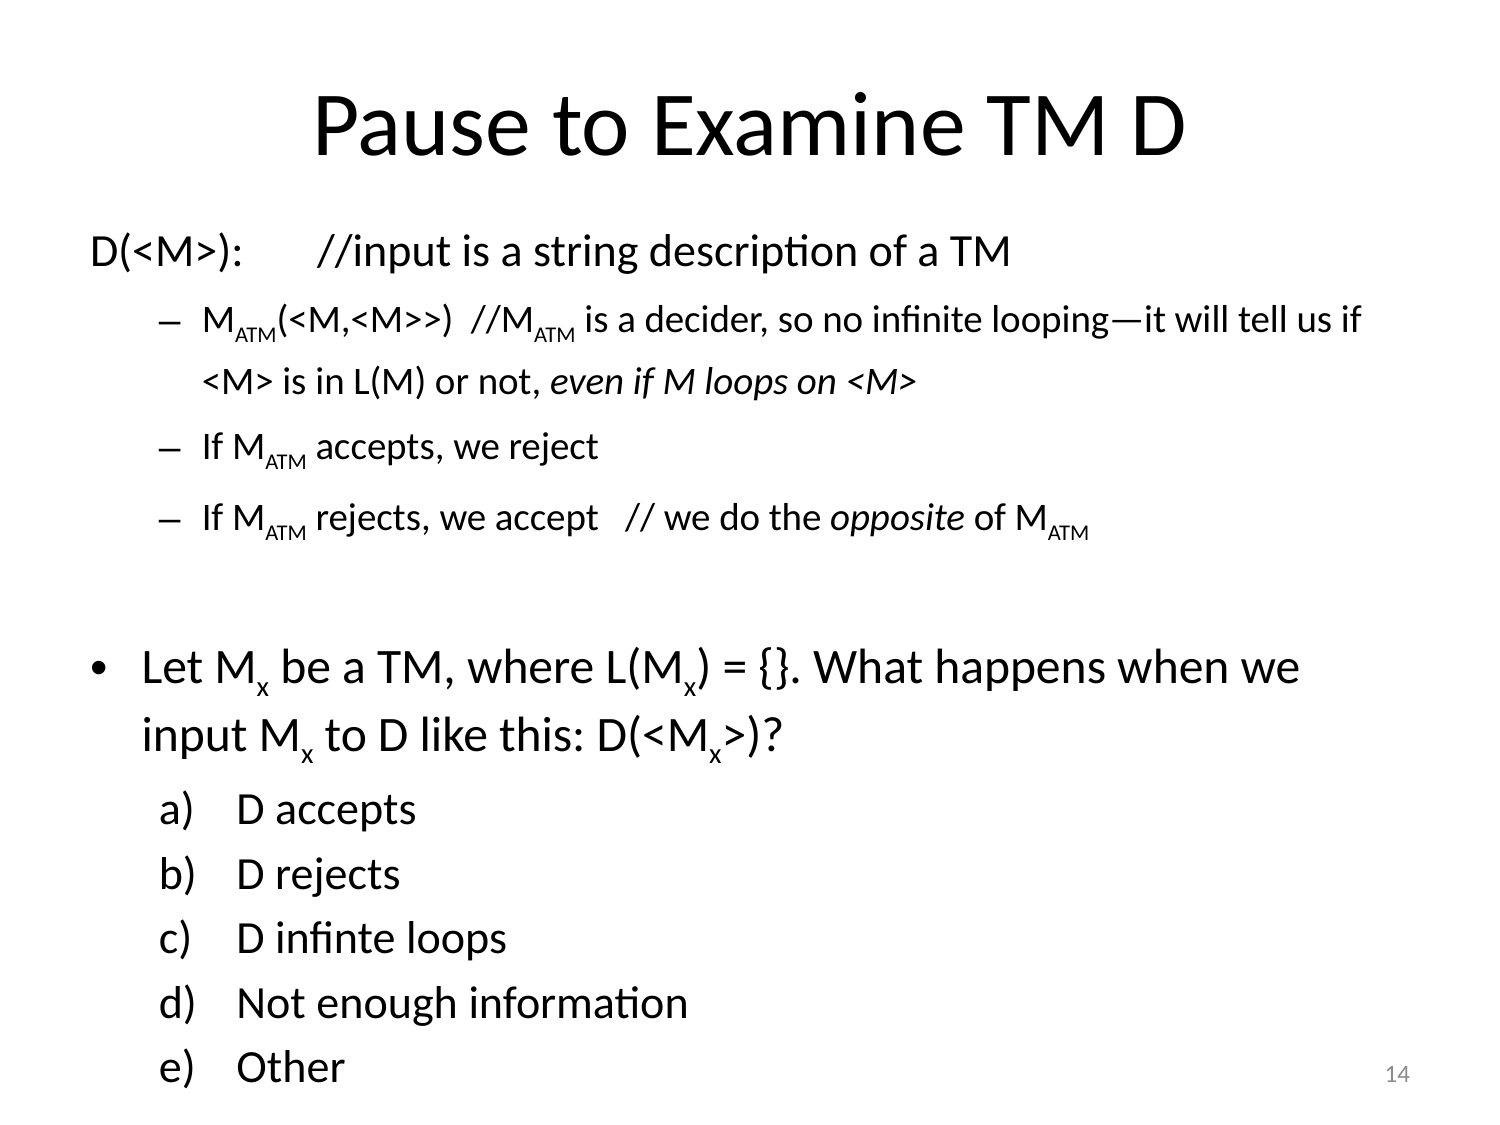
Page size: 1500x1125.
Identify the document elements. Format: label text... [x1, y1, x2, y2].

title Pause to Examine TM D [75, 24, 1425, 212]
list D(<M>): //input is a string description of a TM MATM(<M,<M>>) //MATM is a decider, so no infinite looping—it will tell us if <M> is in L(M) or not, even if M loops on <M> If MATM accepts, we reject If MATM rejects, we accept // we do the opposite of MATM Let Mx be a TM, where L(Mx) = {}. What happens when we input Mx to D like this: D(<Mx>)? D accepts D rejects D infinte loops Not enough information Other [75, 212, 1425, 1100]
slide_number 14 [1074, 1042, 1425, 1103]
